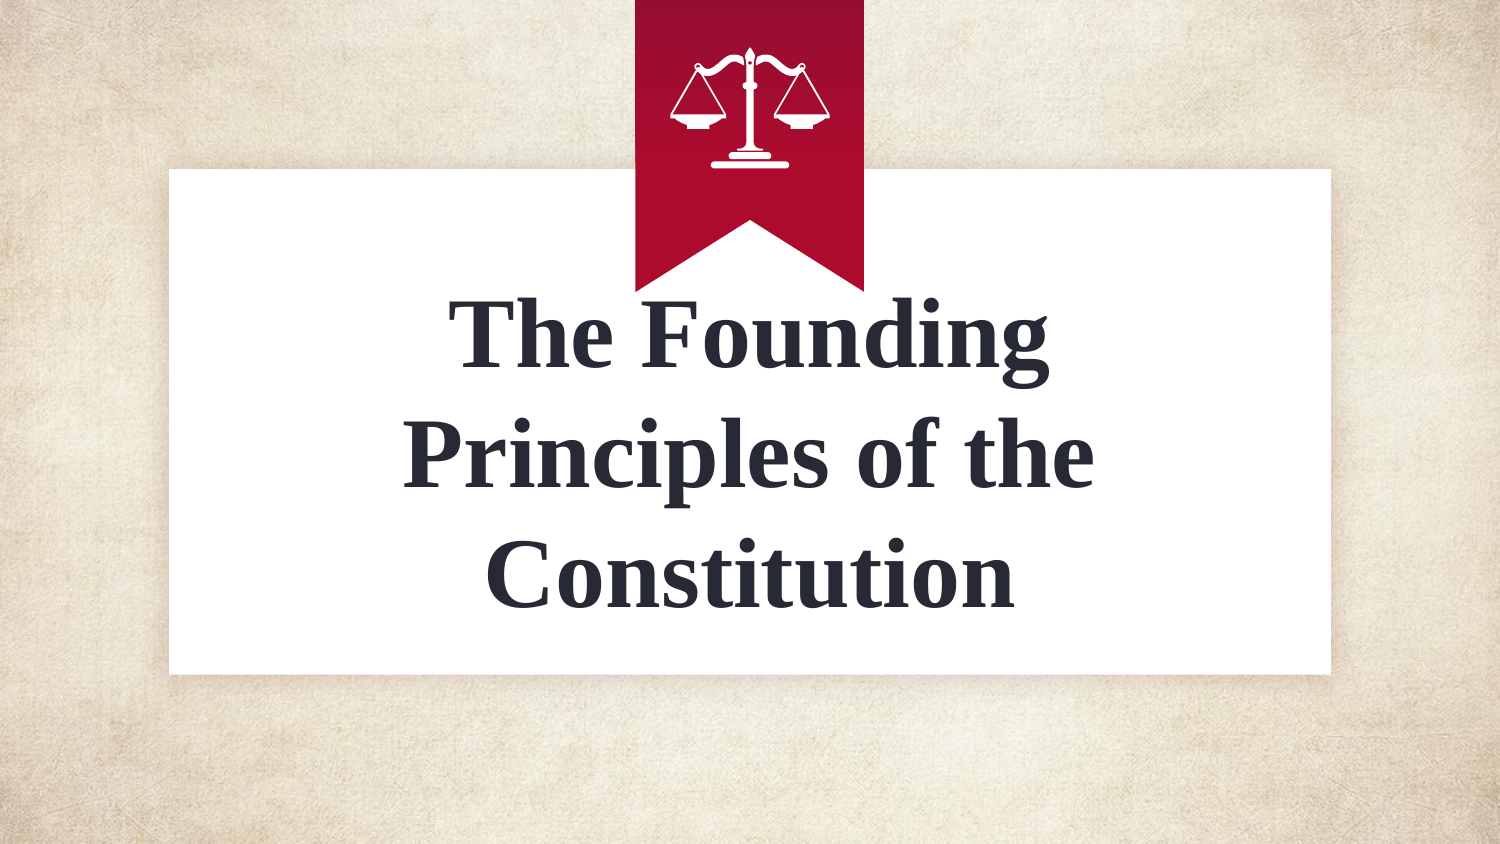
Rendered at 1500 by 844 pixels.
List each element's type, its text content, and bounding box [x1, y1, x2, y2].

title The Founding Principles of the Constitution [255, 220, 1245, 675]
picture [0, 0, 1500, 844]
